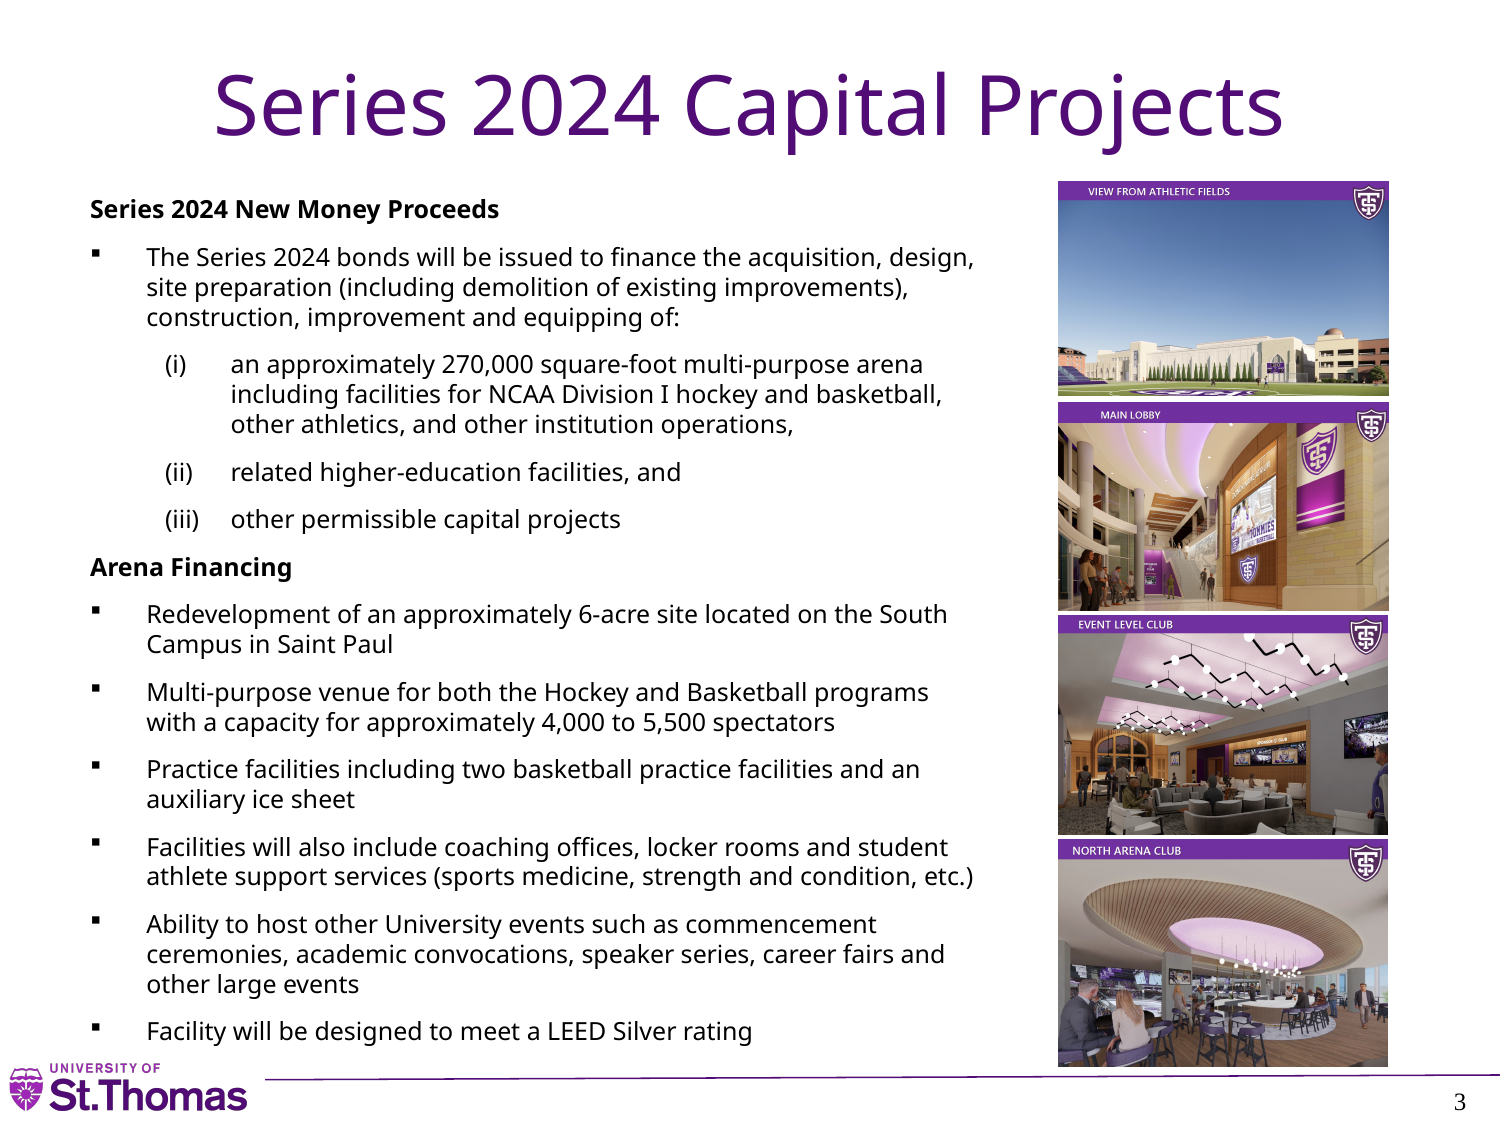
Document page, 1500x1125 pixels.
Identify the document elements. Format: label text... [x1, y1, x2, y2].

title Series 2024 Capital Projects [75, 45, 1425, 233]
picture [1058, 615, 1389, 835]
picture [1058, 402, 1389, 611]
slide_number 3 [1380, 1077, 1482, 1116]
picture [9, 1063, 247, 1111]
text_box Series 2024 New Money Proceeds The Series 2024 bonds will be issued to finance the acquisition, design, site preparation (including demolition of existing improvements), construction, improvement and equipping of: an approximately 270,000 square-foot multi-purpose arena including facilities for NCAA Division I hockey and basketball, other athletics, and other institution operations, related higher-education facilities, and other permissible capital projects Arena Financing Redevelopment of an approximately 6-acre site located on the South Campus in Saint Paul Multi-purpose venue for both the Hockey and Basketball programs with a capacity for approximately 4,000 to 5,500 spectators Practice facilities including two basketball practice facilities and an auxiliary ice sheet Facilities will also include coaching offices, locker rooms and student athlete support services (sports medicine, strength and condition, etc.) Ability to host other University events such as commencement ceremonies, academic convocations, speaker series, career fairs and other large events Facility will be designed to meet a LEED Silver rating [75, 186, 1003, 1078]
picture [1058, 838, 1389, 1067]
picture [1058, 181, 1389, 397]
